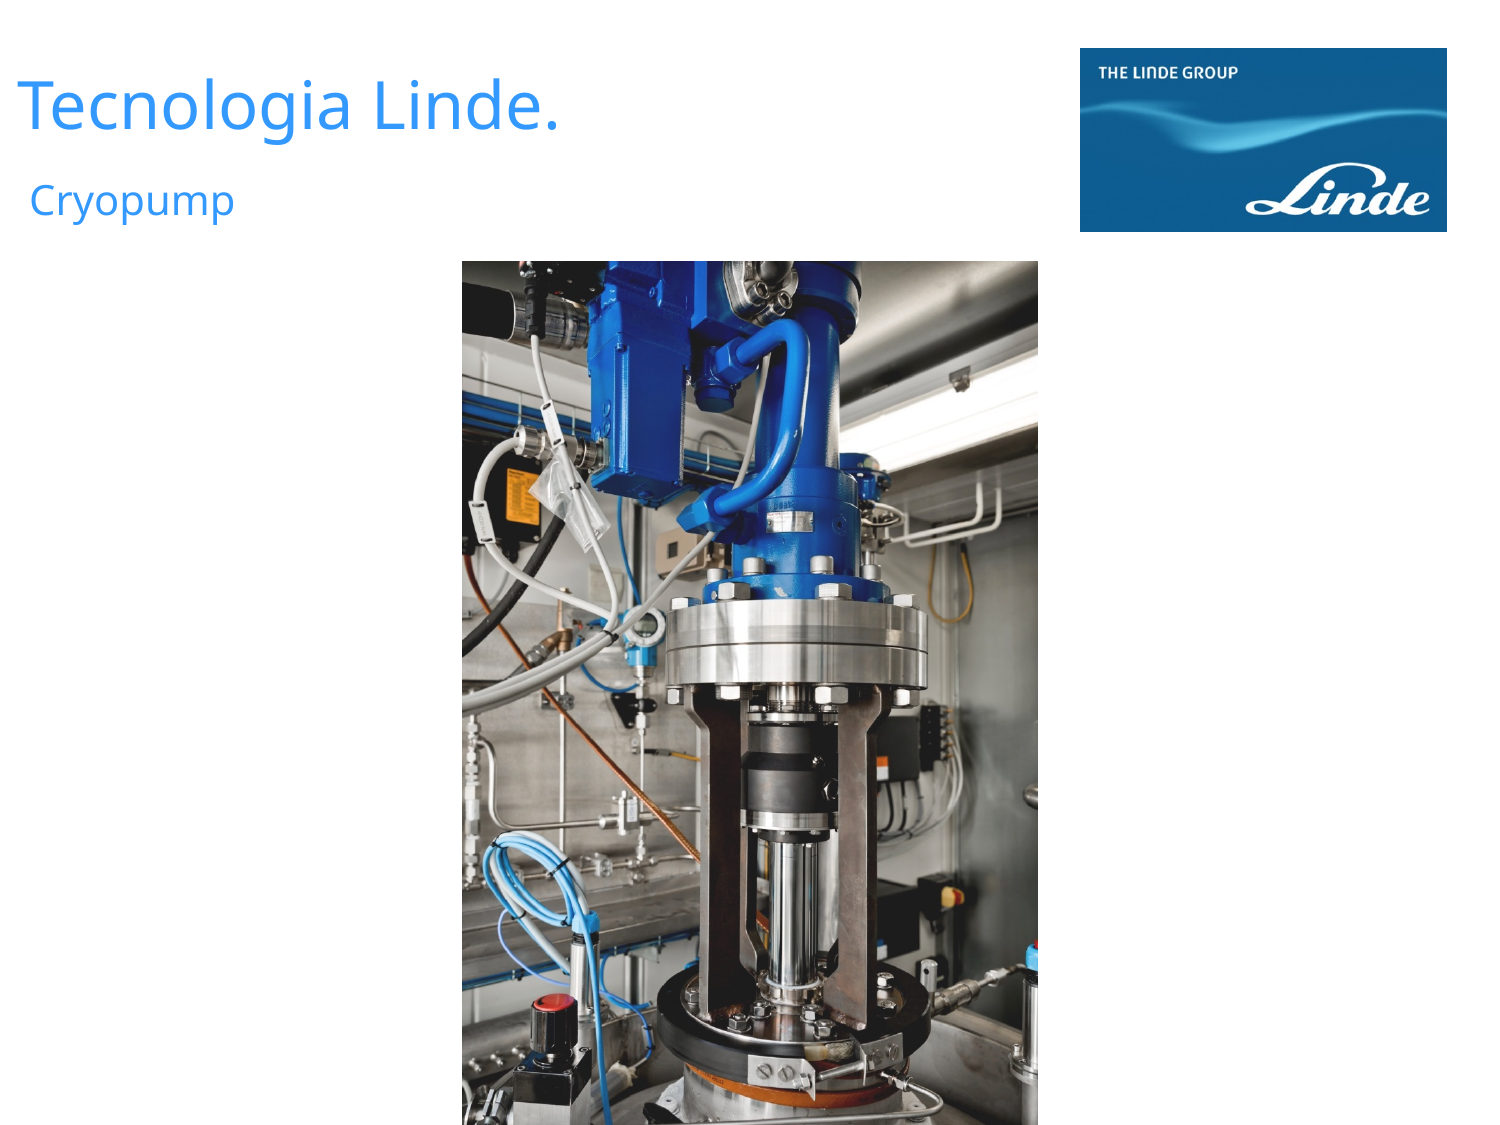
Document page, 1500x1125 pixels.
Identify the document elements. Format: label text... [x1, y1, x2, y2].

text_box Cryopump [14, 104, 1365, 293]
picture [1353, 48, 1447, 232]
picture [461, 260, 1039, 1125]
text_box [2, 79, 1353, 268]
text_box Tecnologia Linde. [2, 8, 1353, 79]
